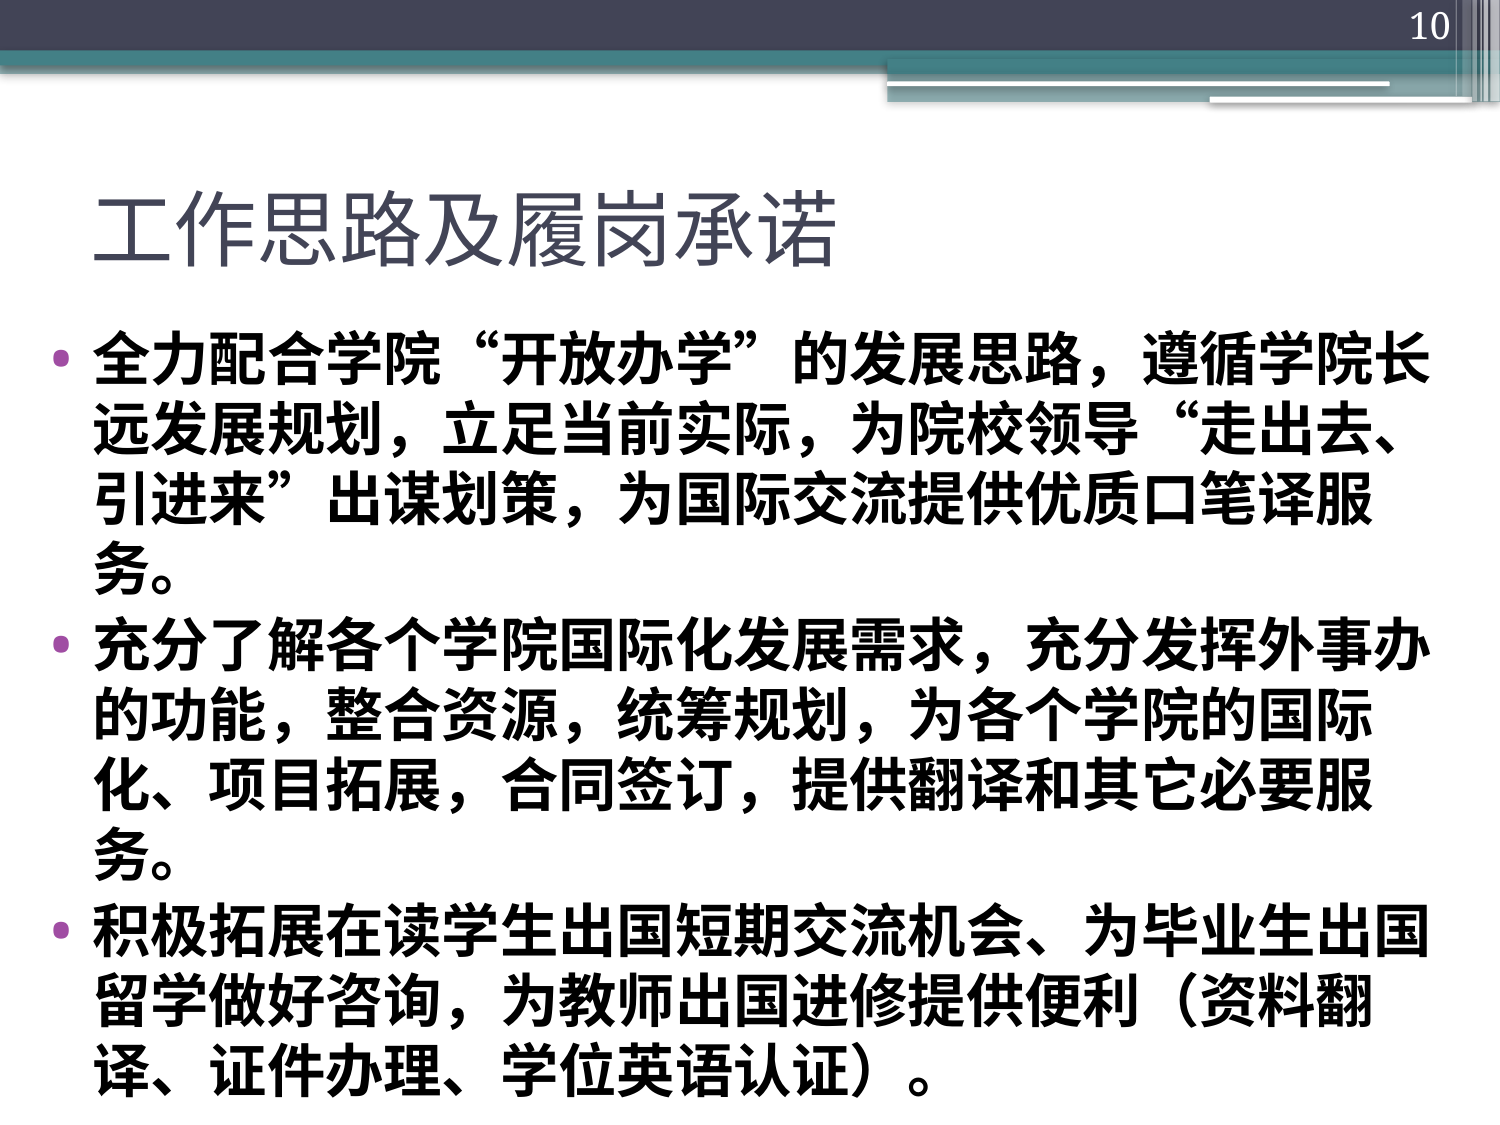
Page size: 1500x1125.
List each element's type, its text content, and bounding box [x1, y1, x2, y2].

slide_number 10 [1340, 0, 1466, 61]
title 工作思路及履岗承诺 [74, 139, 1426, 314]
list 全力配合学院“开放办学”的发展思路，遵循学院长远发展规划，立足当前实际，为院校领导“走出去、引进来”出谋划策，为国际交流提供优质口笔译服务。 充分了解各个学院国际化发展需求，充分发挥外事办的功能，整合资源，统筹规划，为各个学院的国际化、项目拓展，合同签订，提供翻译和其它必要服务。 积极拓展在读学生出国短期交流机会、为毕业生出国留学做好咨询，为教师出国进修提供便利（资料翻译、证件办理、学位英语认证）。 [17, 314, 1483, 1059]
